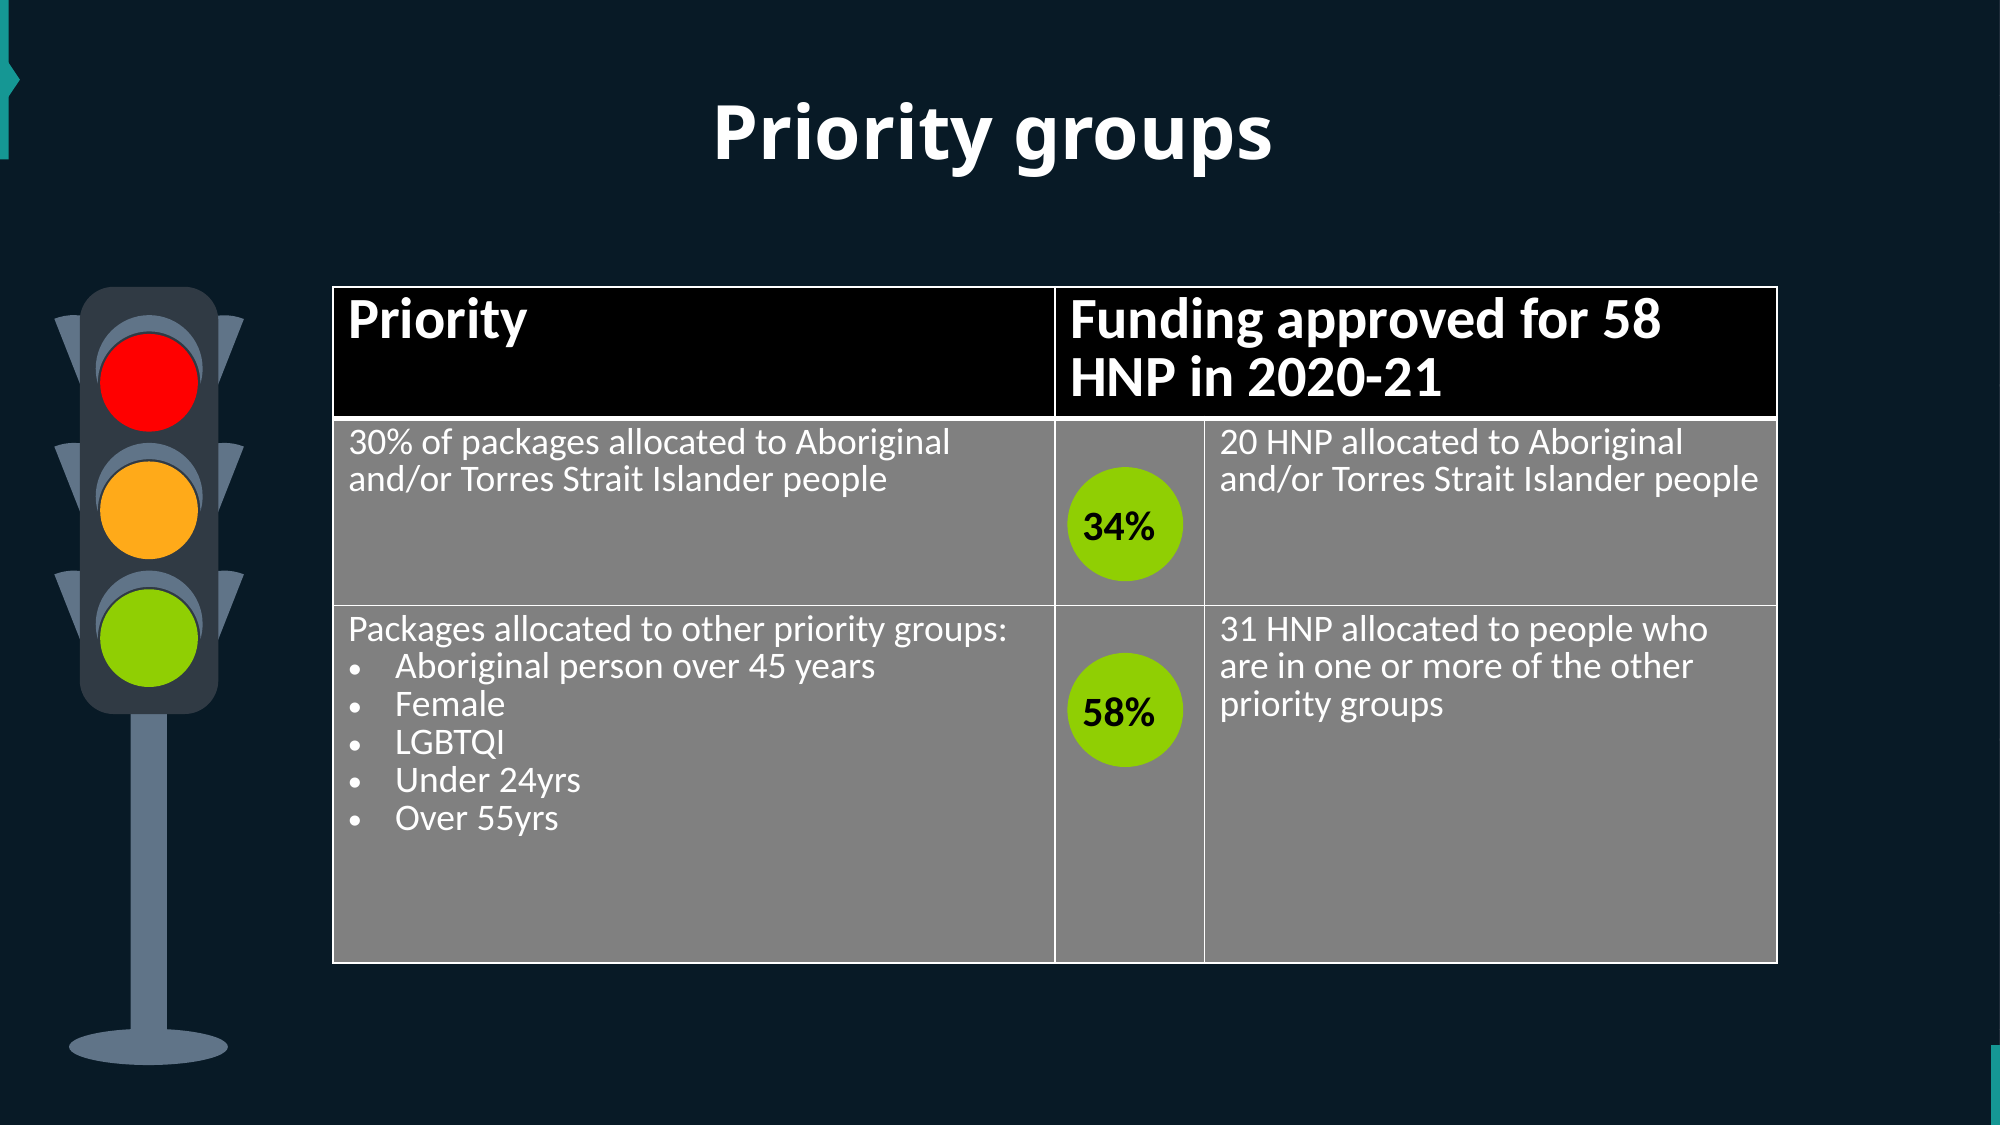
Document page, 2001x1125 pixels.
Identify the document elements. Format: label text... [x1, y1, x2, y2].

text_box 34% [1067, 467, 1184, 582]
table_header Funding approved for 58 HNP in 2020-21 [1056, 288, 1776, 416]
table_cell [1056, 606, 1204, 962]
title Priority groups [102, 49, 1898, 210]
table_cell [1056, 421, 1204, 605]
table_cell 30% of packages allocated to Aboriginal and/or Torres Strait Islander people [334, 421, 1054, 605]
table_header Priority [334, 288, 1054, 416]
table_cell 20 HNP allocated to Aboriginal and/or Torres Strait Islander people [1205, 421, 1776, 605]
text_box 58% [1067, 652, 1184, 768]
table_cell Packages allocated to other priority groups: Aboriginal person over 45 years Female LGBTQI Under 24yrs Over 55yrs [334, 606, 1054, 962]
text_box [54, 286, 244, 1065]
table_cell 31 HNP allocated to people who are in one or more of the other priority groups [1205, 606, 1776, 962]
